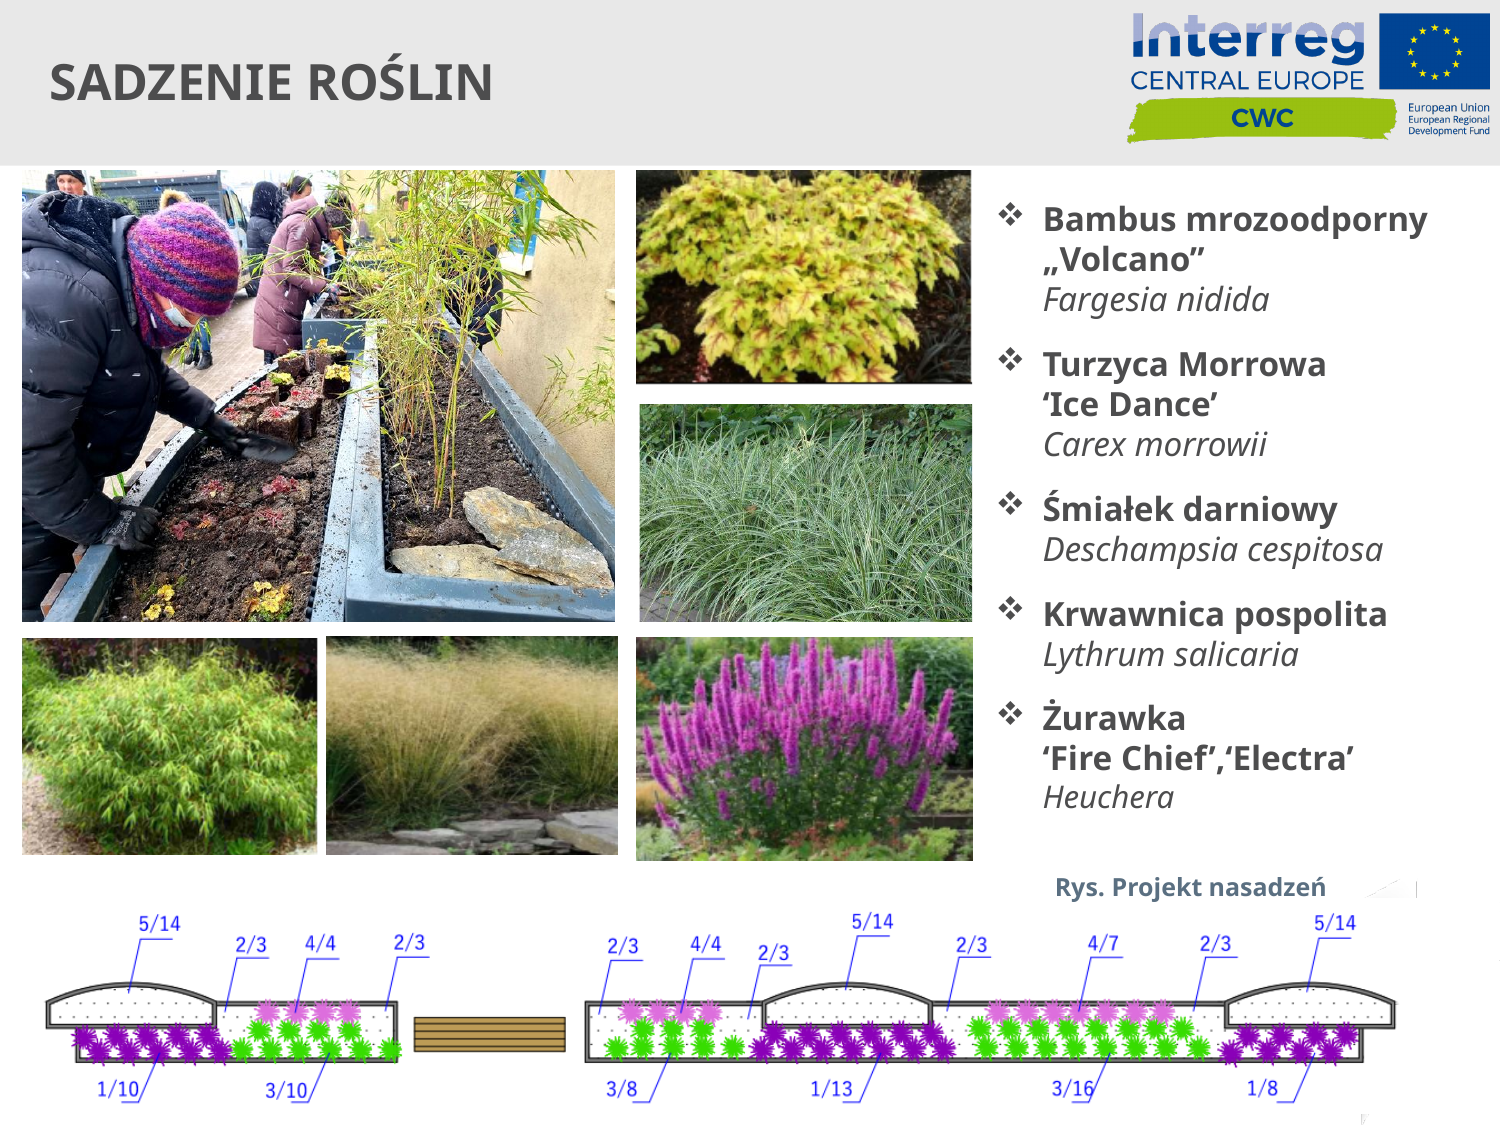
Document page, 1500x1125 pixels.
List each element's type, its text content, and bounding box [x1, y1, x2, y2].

picture [635, 637, 973, 862]
picture [635, 169, 973, 387]
picture [0, 898, 1500, 1125]
picture [1127, 13, 1490, 144]
picture [21, 169, 615, 622]
picture [326, 635, 618, 855]
picture [639, 404, 973, 622]
text_box Rys. Projekt nasadzeń [1042, 864, 1500, 898]
title sadzenie roślin [0, 24, 1084, 138]
picture [21, 638, 318, 855]
text_box Bambus mrozoodporny „Volcano” Fargesia nidida Turzyca Morrowa ‘Ice Dance’ Carex morrowii Śmiałek darniowy Deschampsia cespitosa Krwawnica pospolita Lythrum salicaria Żurawka ‘Fire Chief’,‘Electra’ Heuchera [980, 191, 1463, 823]
